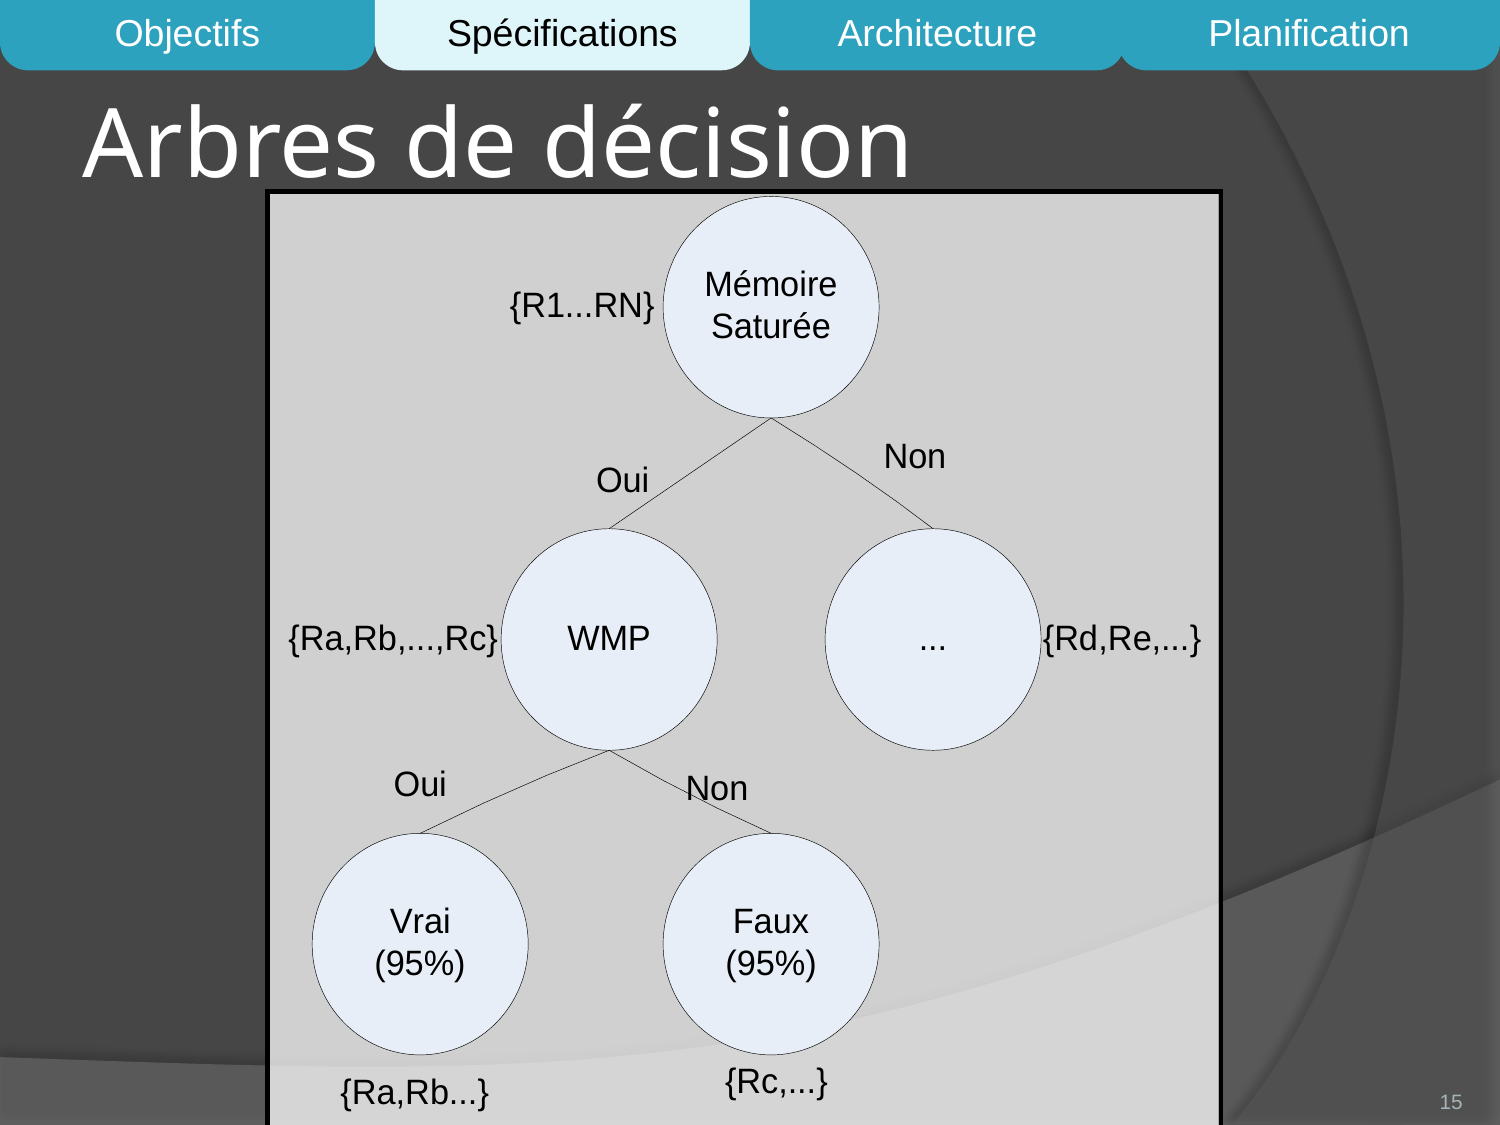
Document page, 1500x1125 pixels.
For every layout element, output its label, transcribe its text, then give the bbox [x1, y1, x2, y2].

text_box Architecture [748, 0, 1121, 72]
title Arbres de décision [75, 55, 1300, 233]
slide_number 15 [1337, 1053, 1463, 1114]
text_box Planification [1116, 0, 1500, 72]
text_box Spécifications [373, 0, 750, 72]
text_box Objectifs [0, 0, 375, 72]
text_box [269, 193, 1219, 1125]
